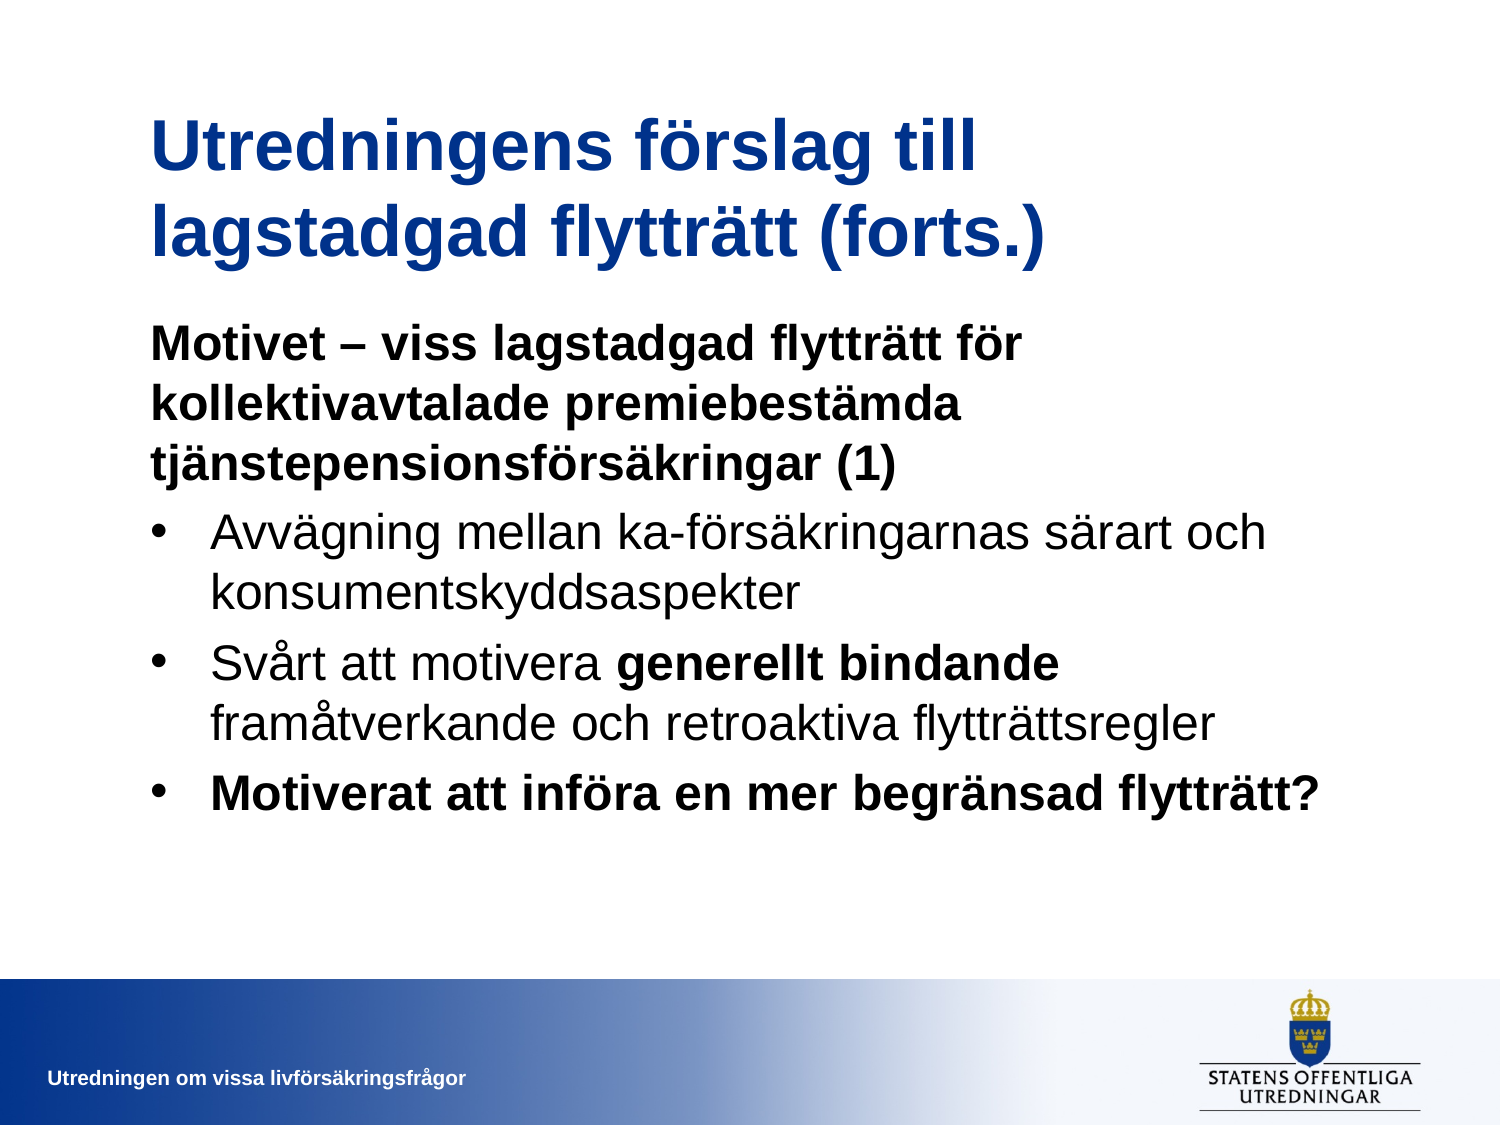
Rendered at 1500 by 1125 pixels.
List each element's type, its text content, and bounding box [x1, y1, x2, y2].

picture [0, 979, 1500, 1125]
list Motivet – viss lagstadgad flytträtt för kollektivavtalade premiebestämda tjänstepensionsförsäkringar (1) Avvägning mellan ka-försäkringarnas särart och konsumentskyddsaspekter Svårt att motivera generellt bindande framåtverkande och retroaktiva flytträttsregler Motiverat att införa en mer begränsad flytträtt? [135, 302, 1371, 941]
title Utredningens förslag till lagstadgad flytträtt (forts.) [135, 90, 1376, 279]
